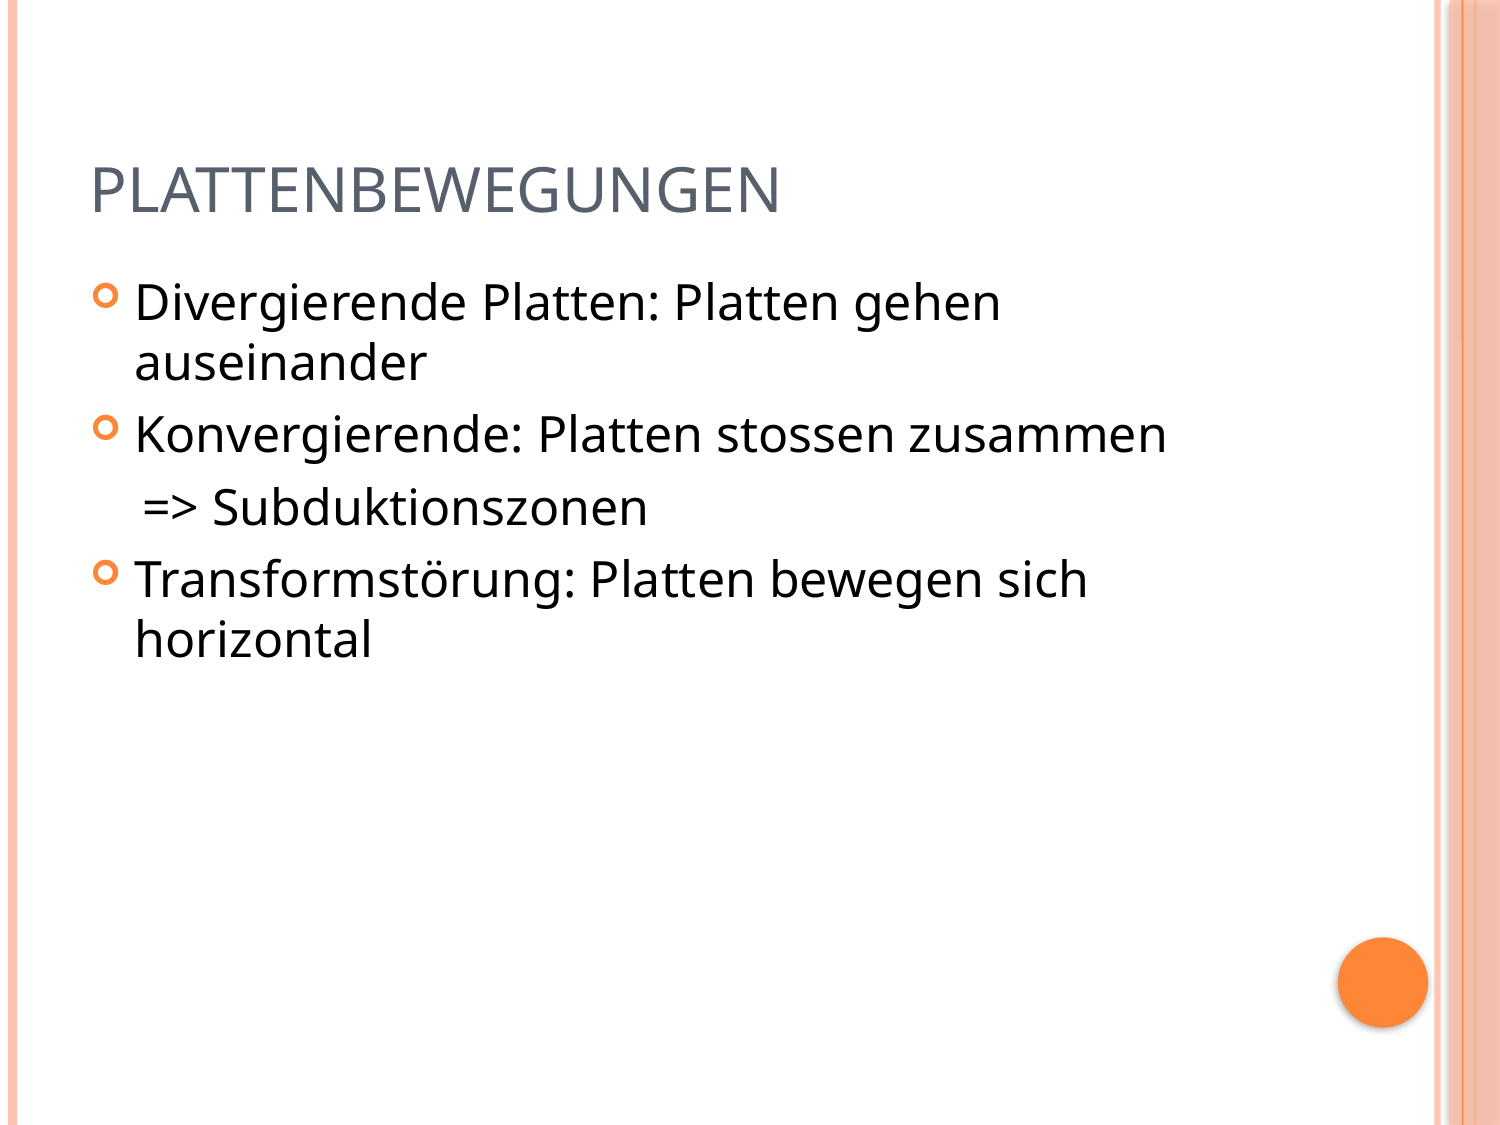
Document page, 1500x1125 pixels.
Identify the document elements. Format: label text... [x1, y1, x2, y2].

title Plattenbewegungen [75, 45, 1300, 233]
list Divergierende Platten: Platten gehen auseinander Konvergierende: Platten stossen zusammen => Subduktionszonen Transformstörung: Platten bewegen sich horizontal [74, 262, 1301, 1063]
